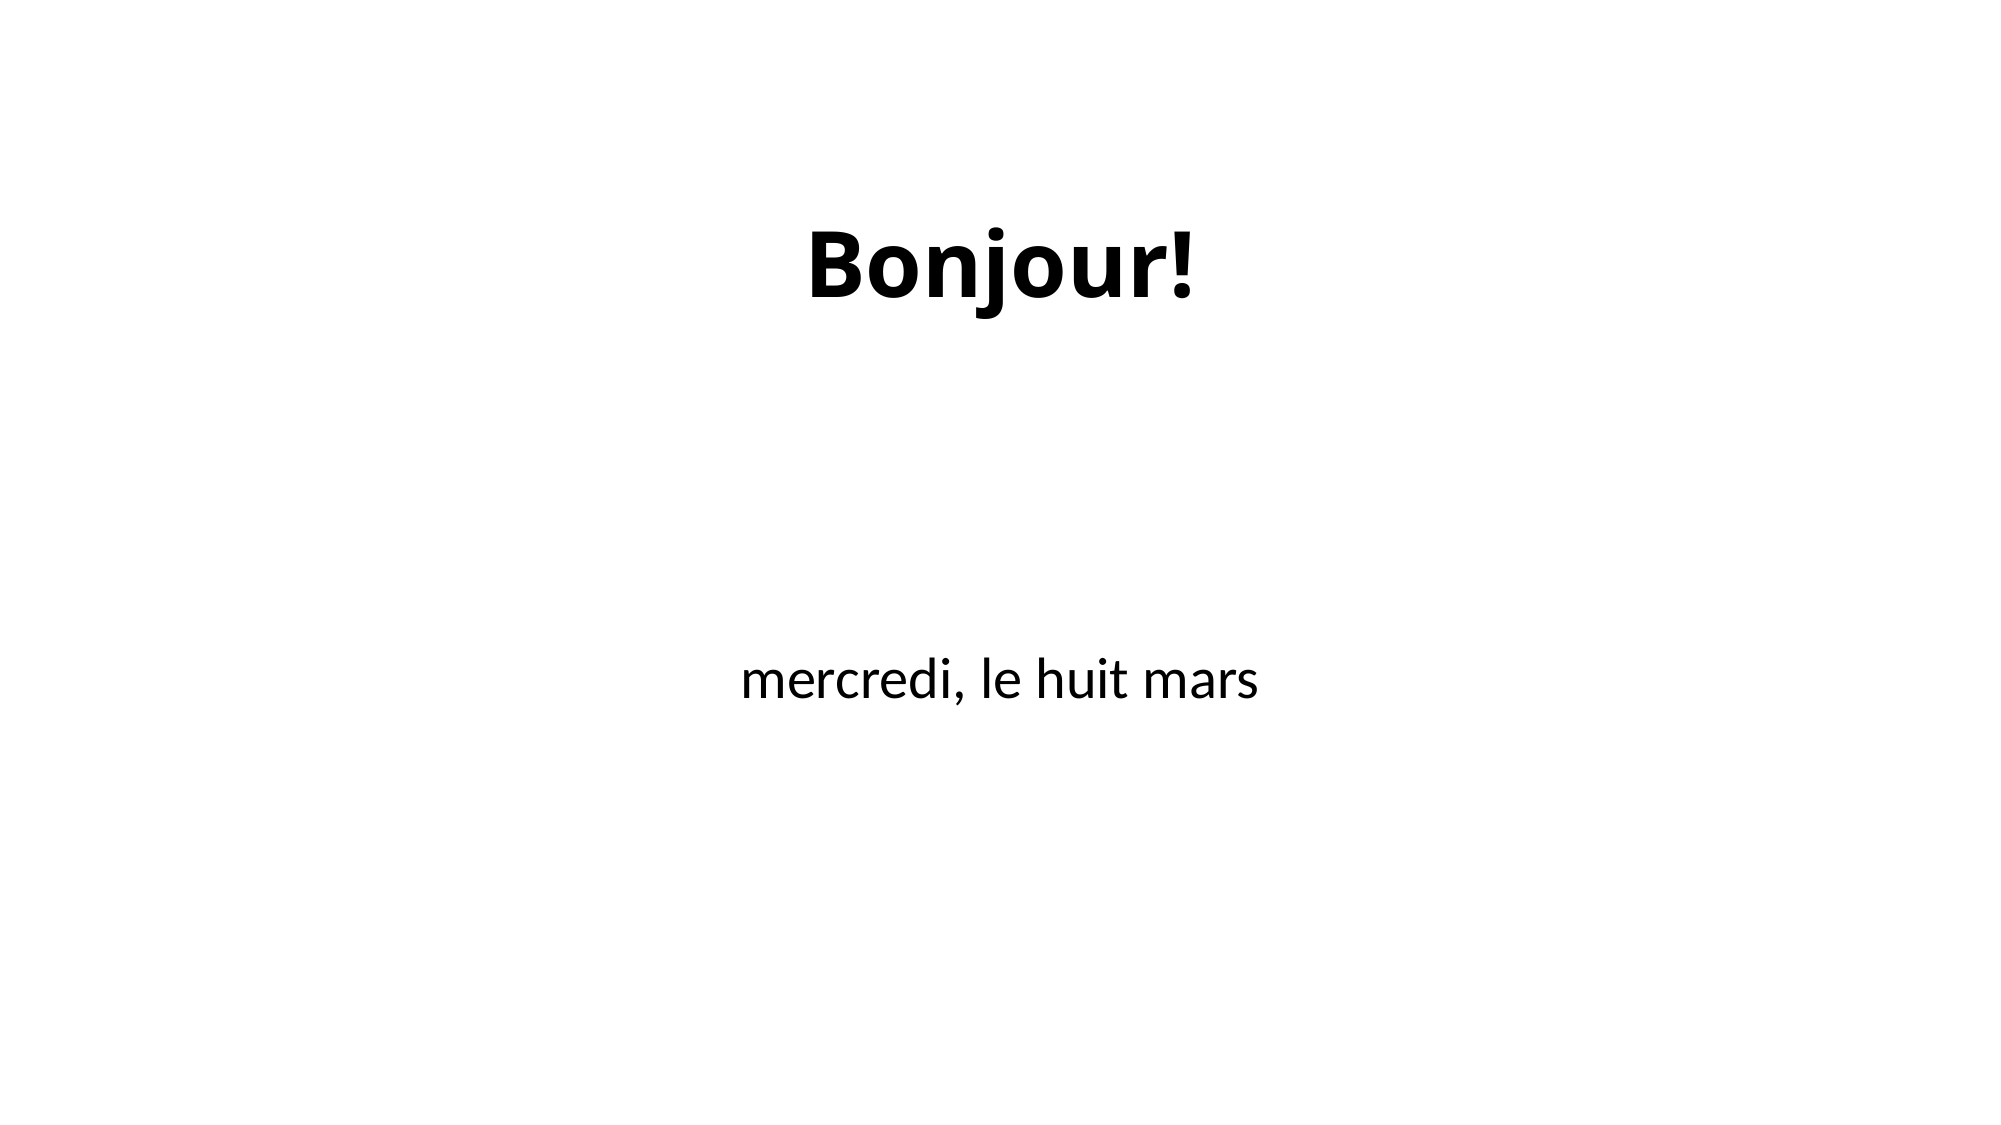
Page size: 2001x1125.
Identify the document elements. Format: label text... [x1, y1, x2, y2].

list mercredi, le huit mars [137, 299, 1863, 1014]
title Bonjour! [137, 59, 1863, 299]
